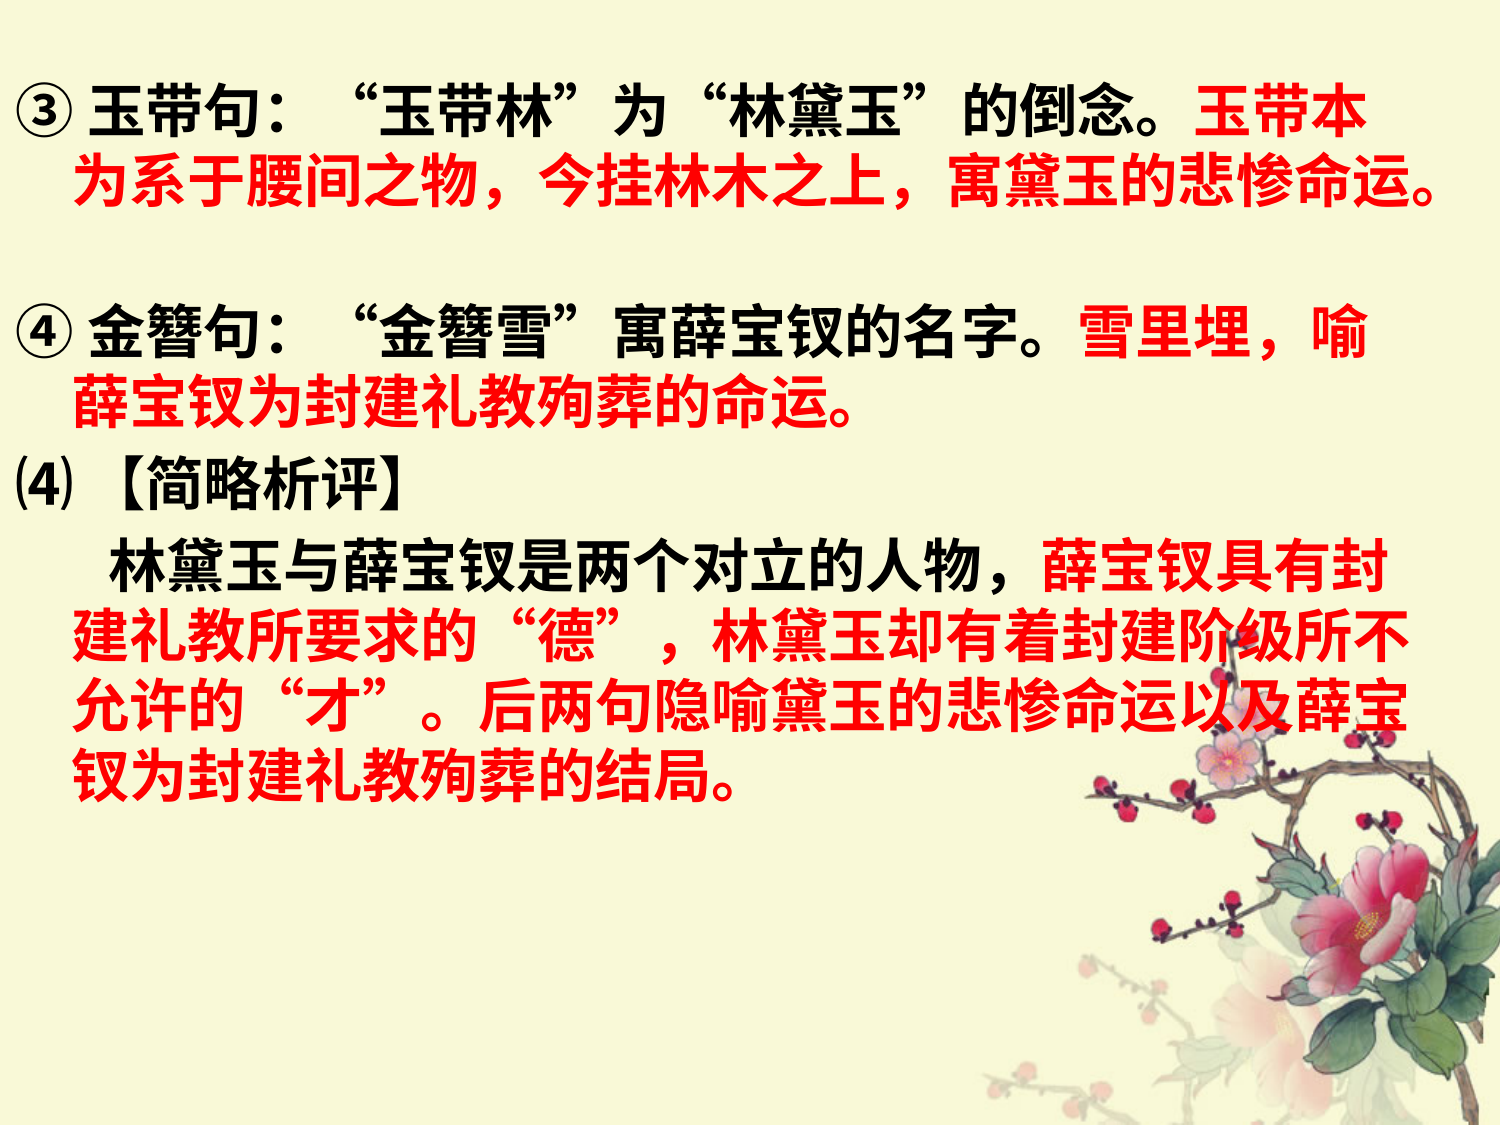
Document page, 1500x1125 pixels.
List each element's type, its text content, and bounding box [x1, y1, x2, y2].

picture [0, 0, 1500, 1125]
list ③玉带句：“玉带林”为“林黛玉”的倒念。玉带本为系于腰间之物，今挂林木之上，寓黛玉的悲惨命运。 ④金簪句：“金簪雪”寓薛宝钗的名字。雪里埋，喻薛宝钗为封建礼教殉葬的命运。 ⑷【简略析评】 林黛玉与薛宝钗是两个对立的人物，薛宝钗具有封建礼教所要求的“德”，林黛玉却有着封建阶级所不允许的“才”。后两句隐喻黛玉的悲惨命运以及薛宝钗为封建礼教殉葬的结局。 [0, 66, 1430, 839]
